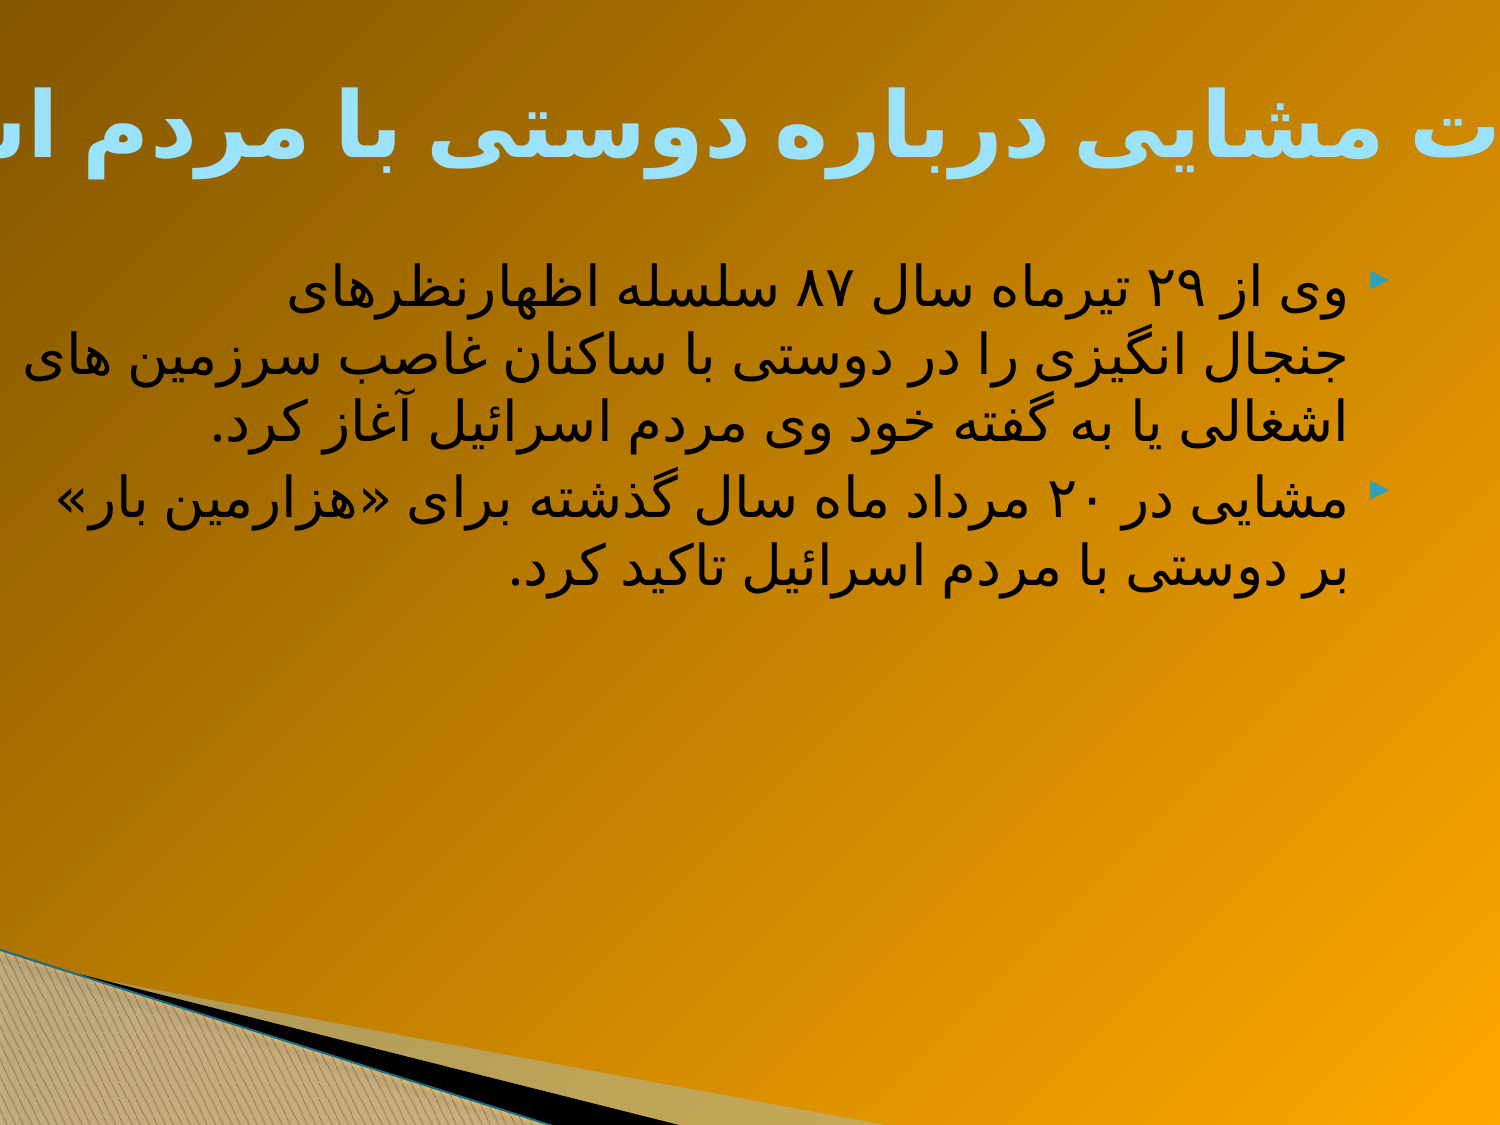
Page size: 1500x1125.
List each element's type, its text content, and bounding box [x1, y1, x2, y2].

list وی از ۲۹ تیرماه سال ۸۷ سلسله اظهارنظرهای جنجال انگیزی را در دوستی با ساکنان غاصب سرزمین های اشغالی یا به گفته خود وی مردم اسرائیل آغاز کرد. مشایی در ۲۰ مرداد ماه سال گذشته برای «هزارمین بار» بر دوستی با مردم اسرائیل تاکید کرد. [0, 243, 1425, 1125]
text_box اظهارات مشایی درباره دوستی با مردم اسرائیل [0, 58, 1500, 184]
